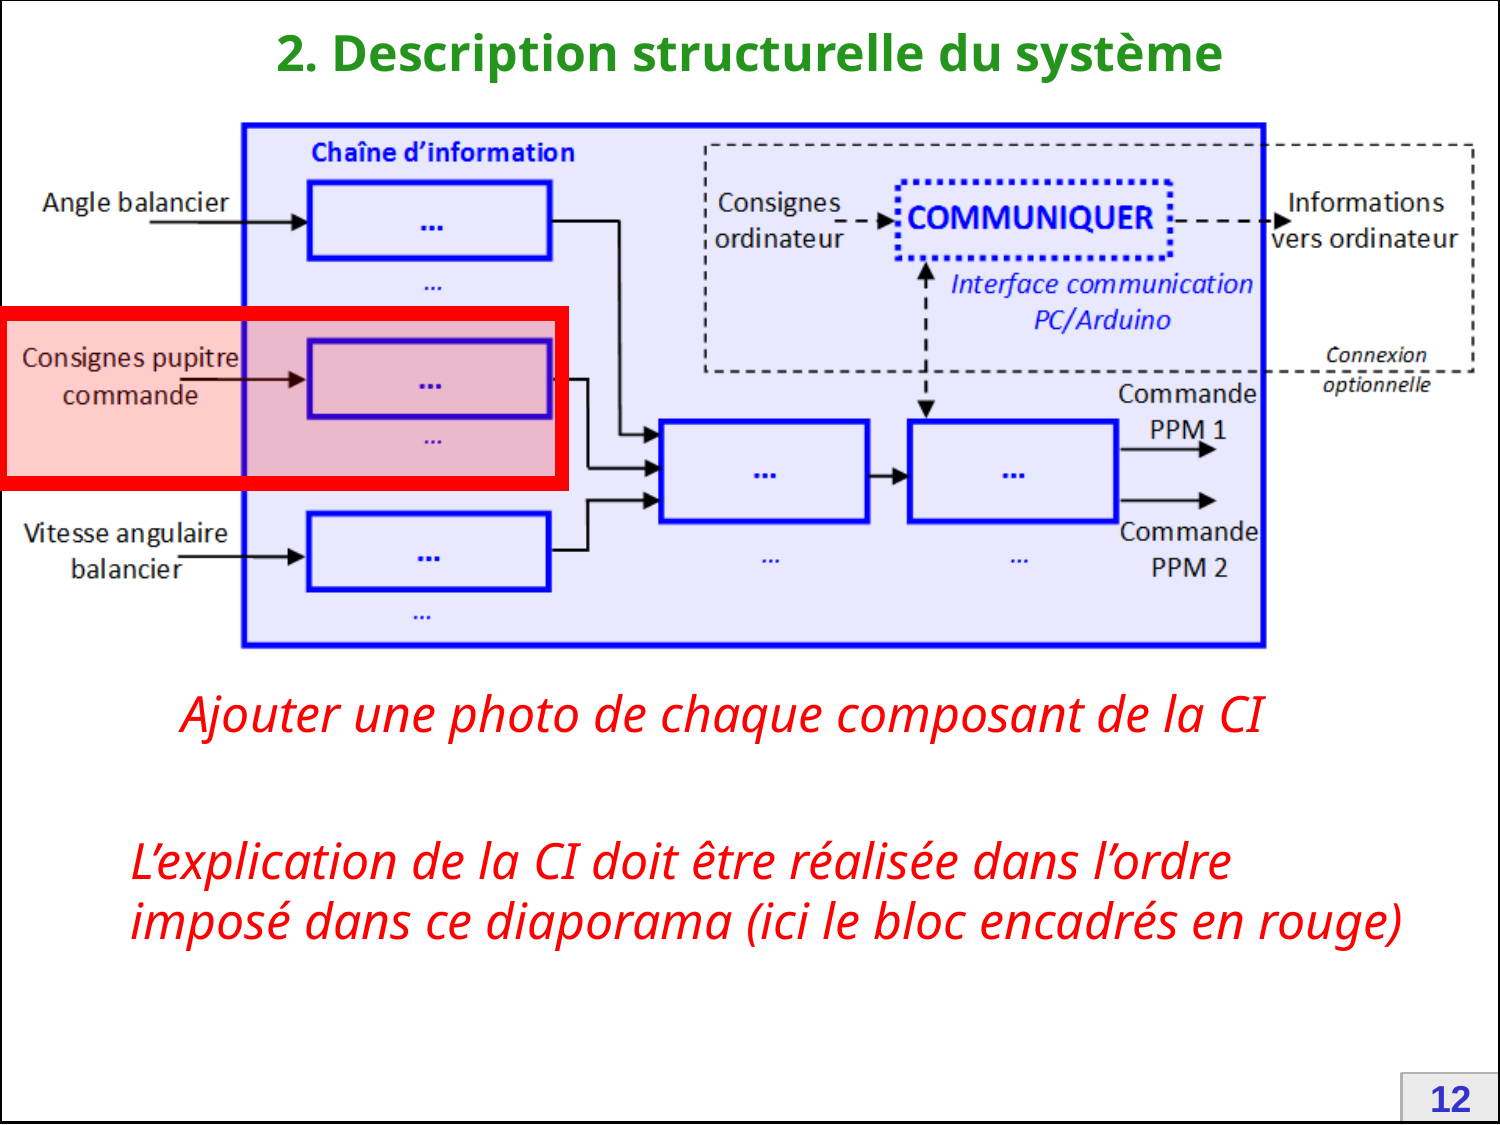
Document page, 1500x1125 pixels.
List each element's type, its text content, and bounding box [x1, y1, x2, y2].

text_box L’explication de la CI doit être réalisée dans l’ordre imposé dans ce diaporama (ici le bloc encadrés en rouge) [116, 822, 1420, 958]
title 2. Description structurelle du système [0, 13, 1500, 89]
text_box Ajouter une photo de chaque composant de la CI [166, 674, 1280, 750]
picture [8, 96, 1492, 657]
